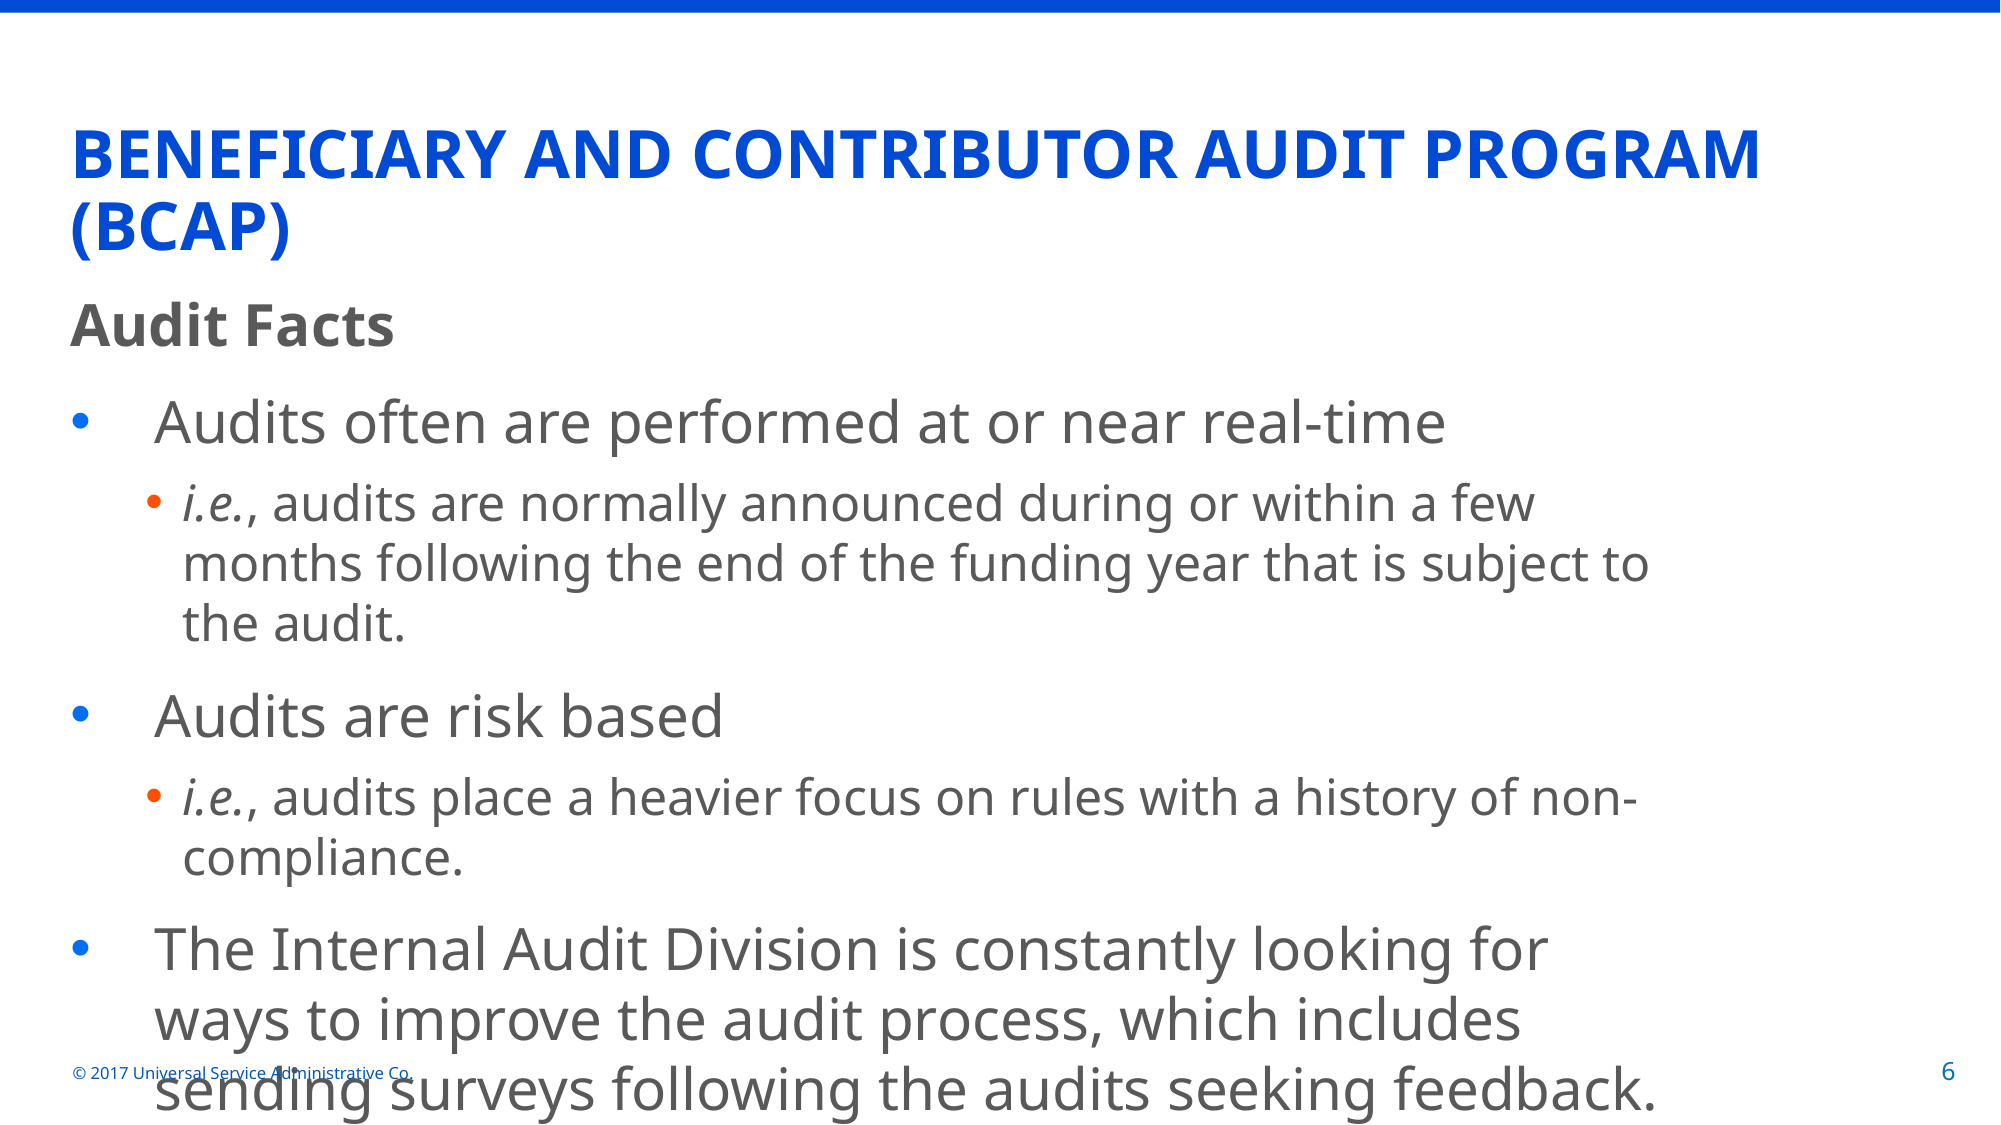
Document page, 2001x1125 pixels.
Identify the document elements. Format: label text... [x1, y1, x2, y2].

title BENEFICIARY AND CONTRIBUTOR AUDIT PROGRAM (BCAP) [55, 113, 1863, 226]
footer © 2017 Universal Service Administrative Co. [55, 1042, 1338, 1103]
list Audit Facts Audits often are performed at or near real-time i.e., audits are normally announced during or within a few months following the end of the funding year that is subject to the audit. Audits are risk based i.e., audits place a heavier focus on rules with a history of non-compliance. The Internal Audit Division is constantly looking for ways to improve the audit process, which includes sending surveys following the audits seeking feedback. [55, 280, 1680, 955]
slide_number 6 [1520, 1042, 1971, 1103]
